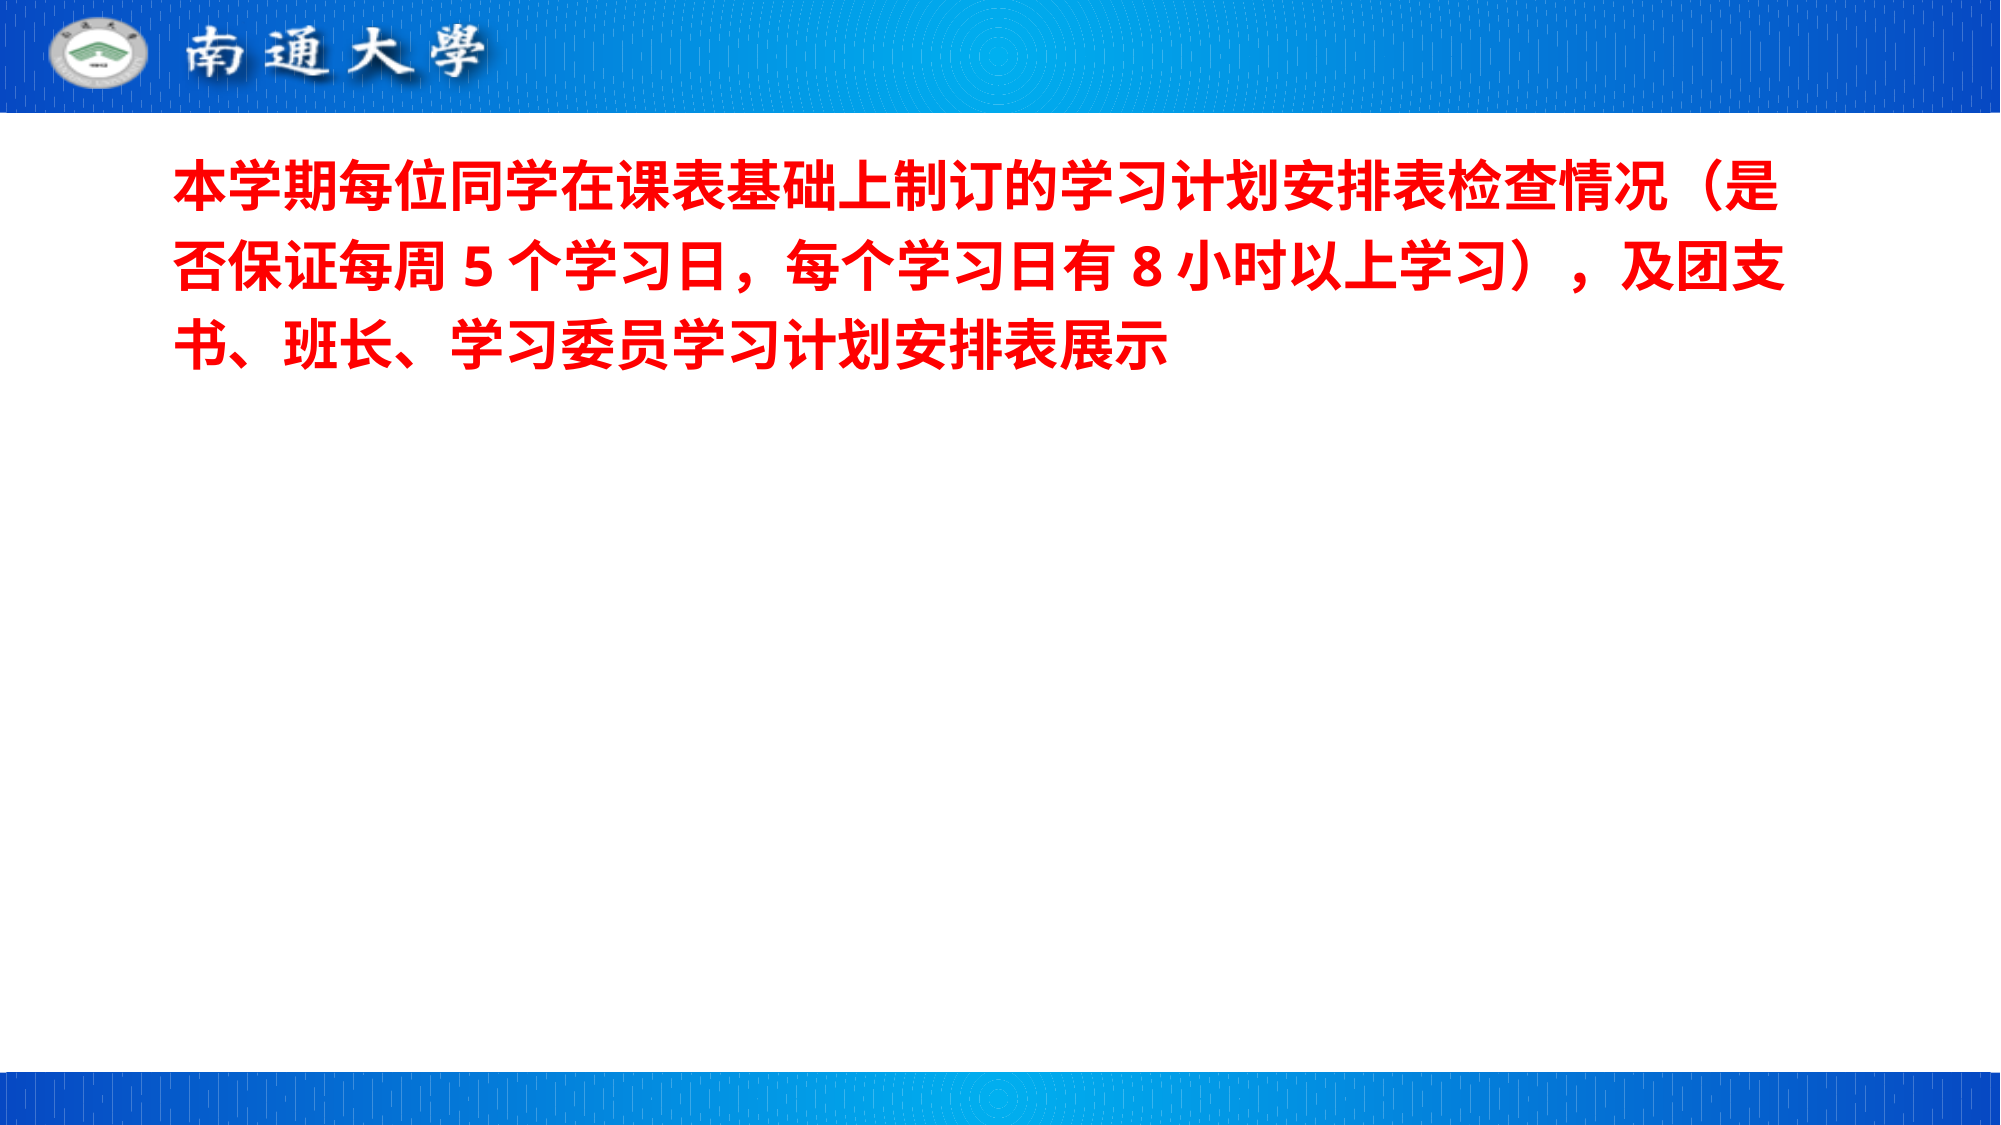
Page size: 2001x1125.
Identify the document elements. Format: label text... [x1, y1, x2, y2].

text_box 本学期每位同学在课表基础上制订的学习计划安排表检查情况（是否保证每周5个学习日，每个学习日有8小时以上学习），及团支书、班长、学习委员学习计划安排表展示 [157, 131, 1843, 384]
picture [36, 11, 512, 102]
